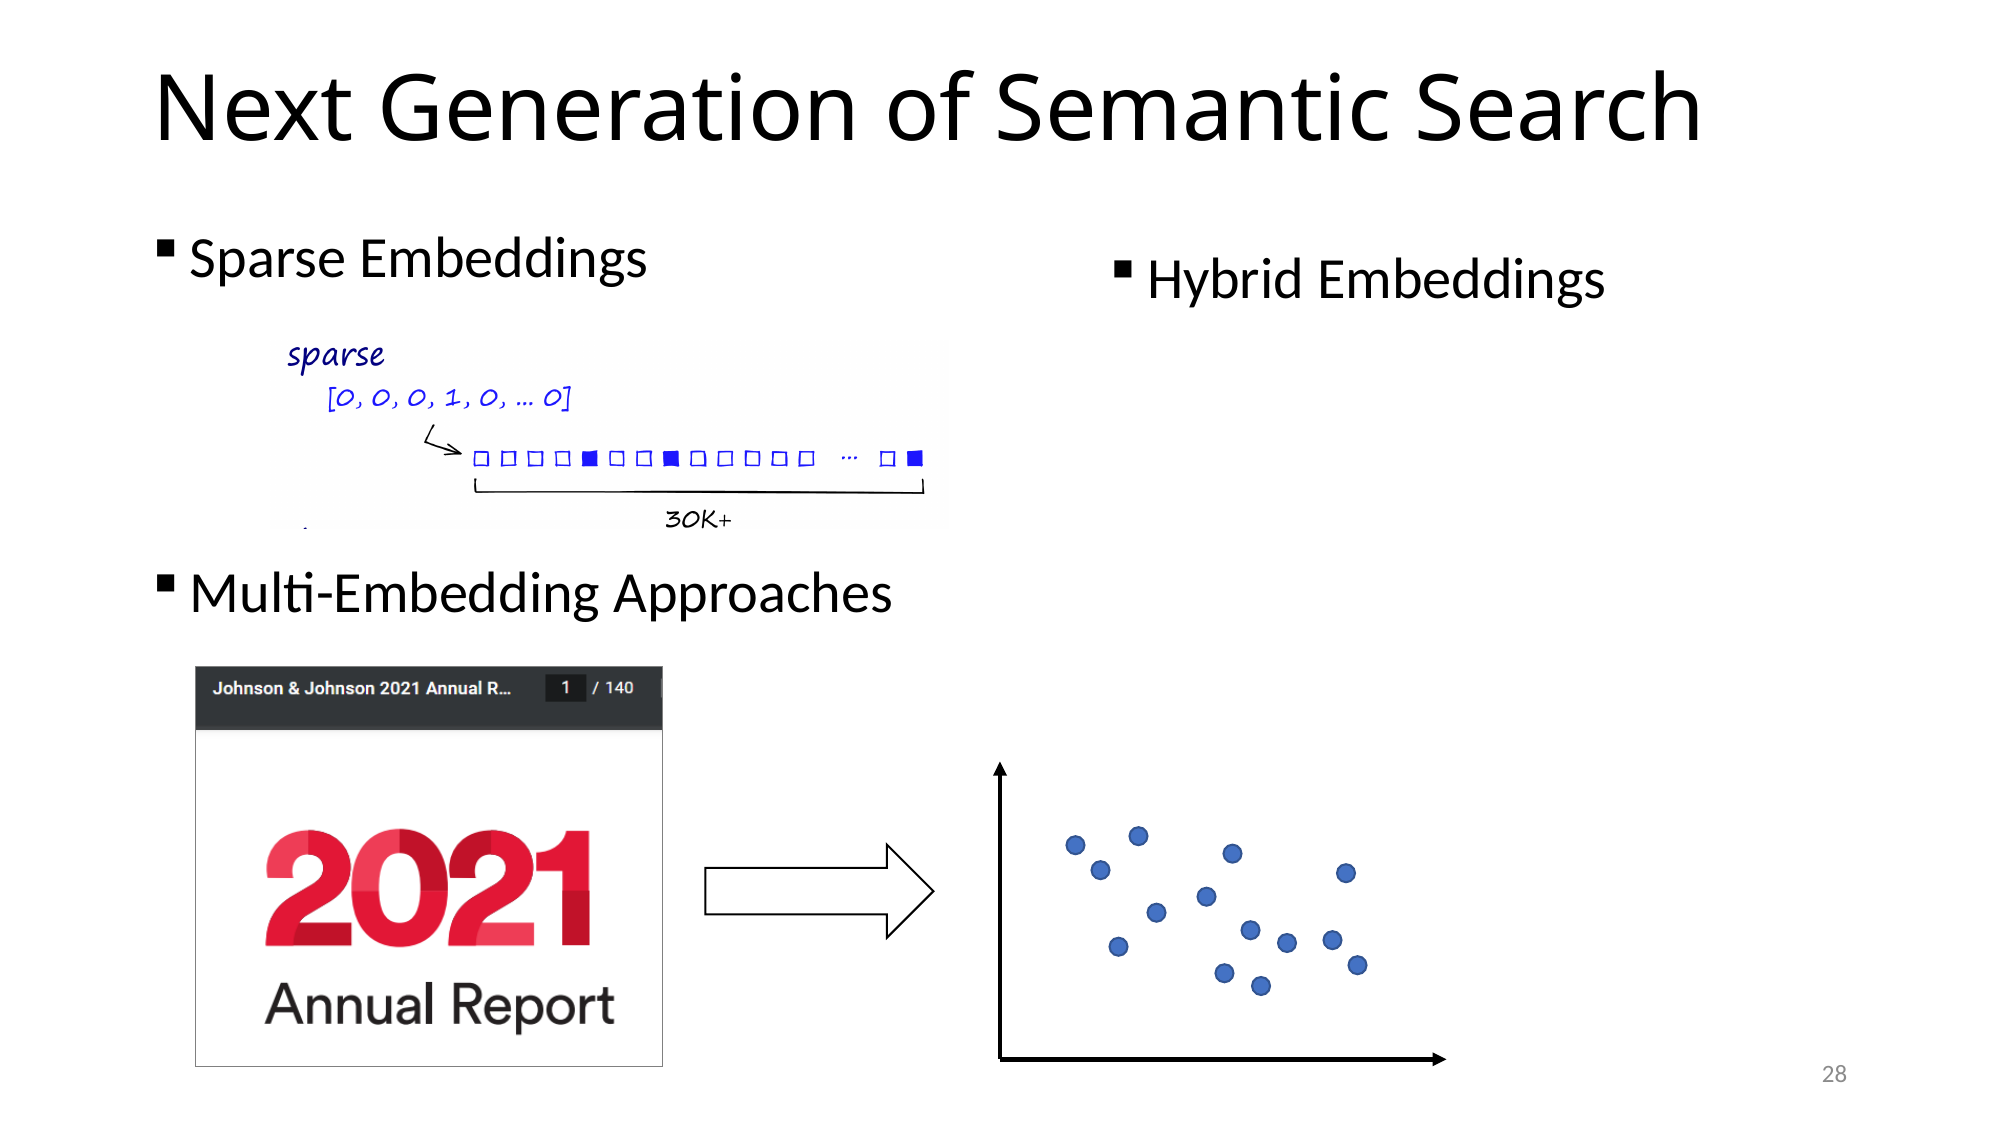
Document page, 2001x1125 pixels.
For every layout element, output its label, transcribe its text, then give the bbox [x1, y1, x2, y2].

slide_number 28 [1412, 1042, 1863, 1103]
picture [270, 336, 949, 529]
text_box [704, 842, 935, 941]
text_box Hybrid Embeddings [1094, 241, 1690, 1035]
list Sparse Embeddings Multi-Embedding Approaches [137, 219, 1863, 1014]
picture [195, 666, 663, 1067]
text_box [1065, 835, 1086, 856]
text_box [1090, 862, 1094, 878]
title Next Generation of Semantic Search [137, 2, 1863, 219]
